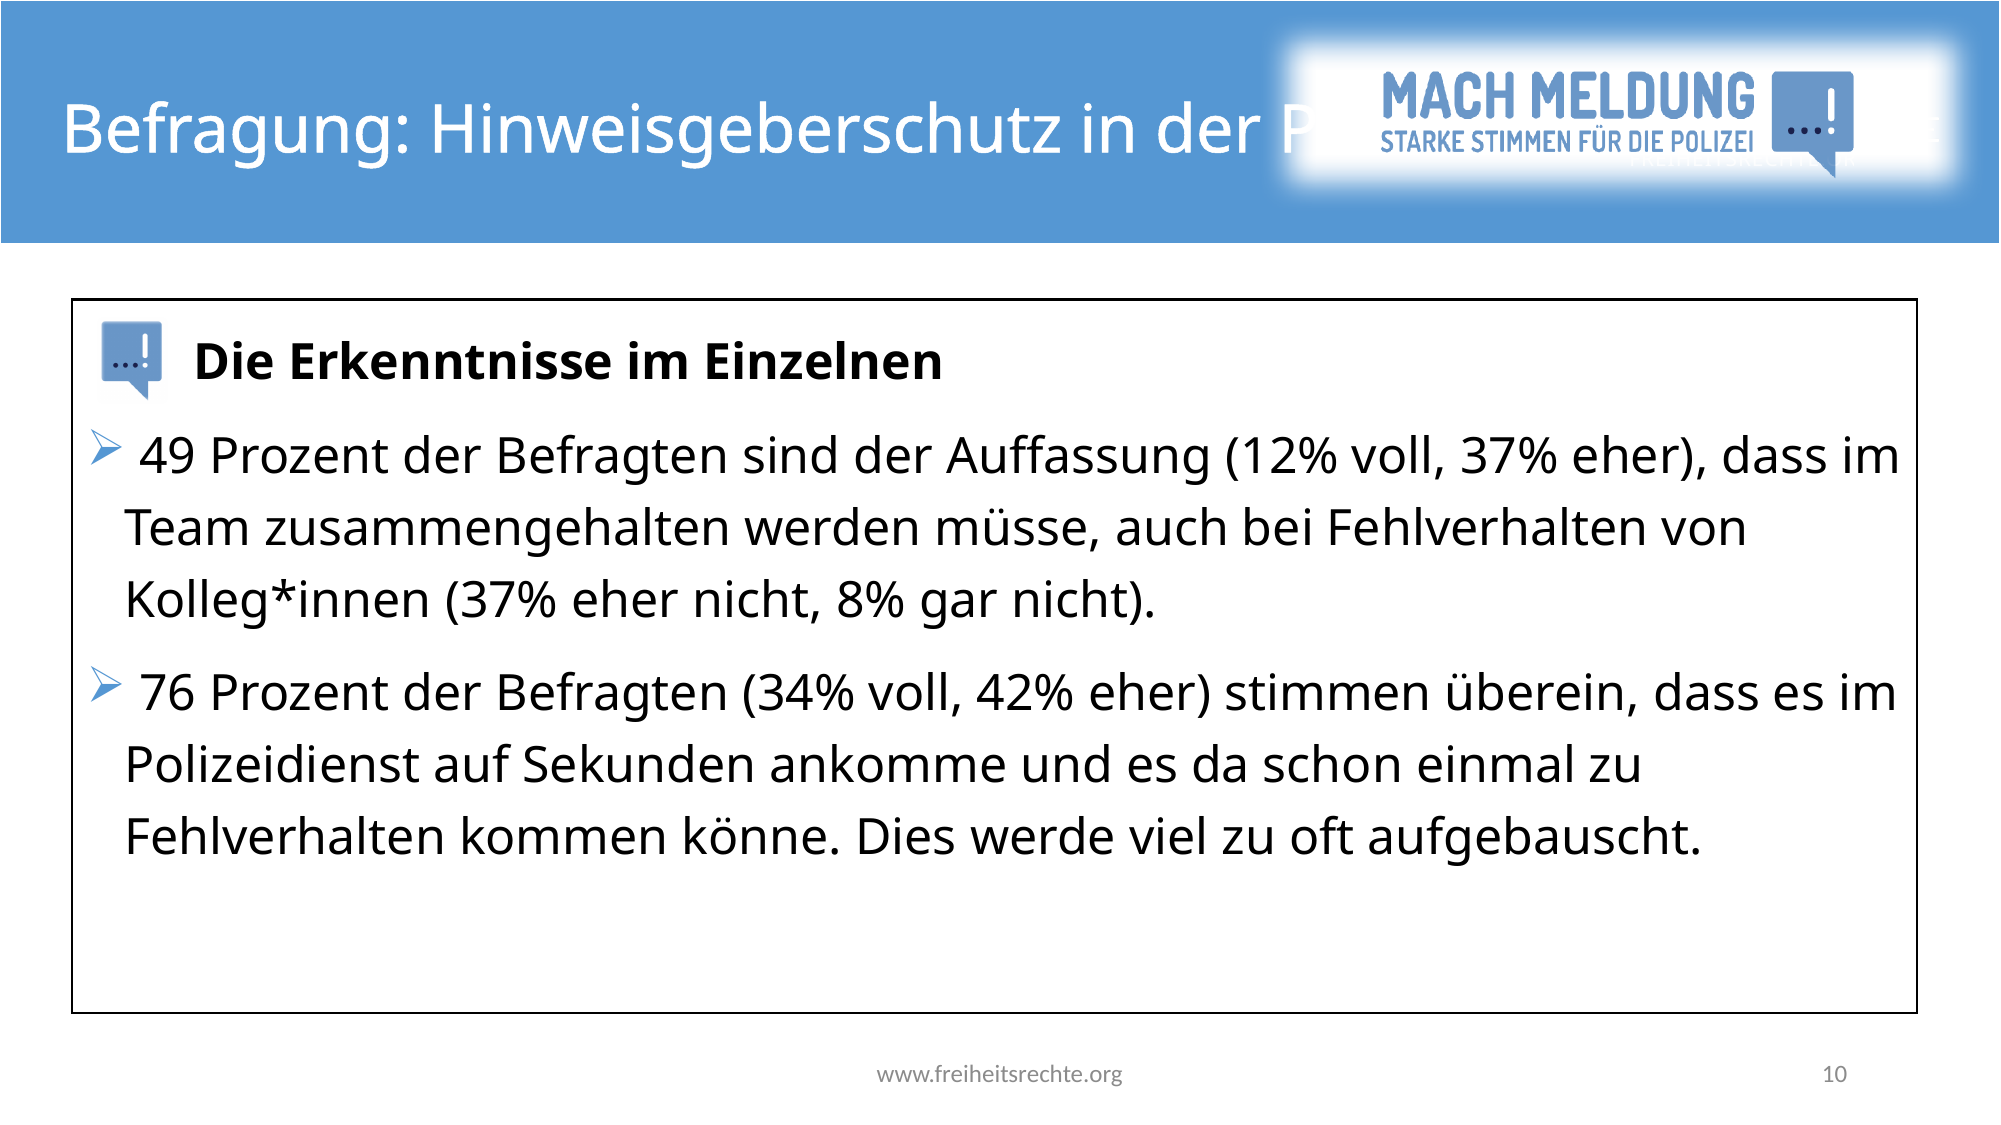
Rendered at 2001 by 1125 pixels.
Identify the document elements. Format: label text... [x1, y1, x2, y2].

picture [97, 317, 168, 404]
list Die Erkenntnisse im Einzelnen 49 Prozent der Befragten sind der Auffassung (12% voll, 37% eher), dass im Team zusammengehalten werden müsse, auch bei Fehlverhalten von Kolleg*innen (37% eher nicht, 8% gar nicht). 76 Prozent der Befragten (34% voll, 42% eher) stimmen überein, dass es im Polizeidienst auf Sekunden ankomme und es da schon einmal zu Fehlverhalten kommen könne. Dies werde viel zu oft aufgebauscht. [71, 298, 1918, 1014]
title Befragung: Hinweisgeberschutz in der Polizei [46, 22, 1772, 240]
picture [1258, 12, 1986, 212]
slide_number 10 [1412, 1042, 1863, 1103]
footer www.freiheitsrechte.org [662, 1042, 1338, 1103]
